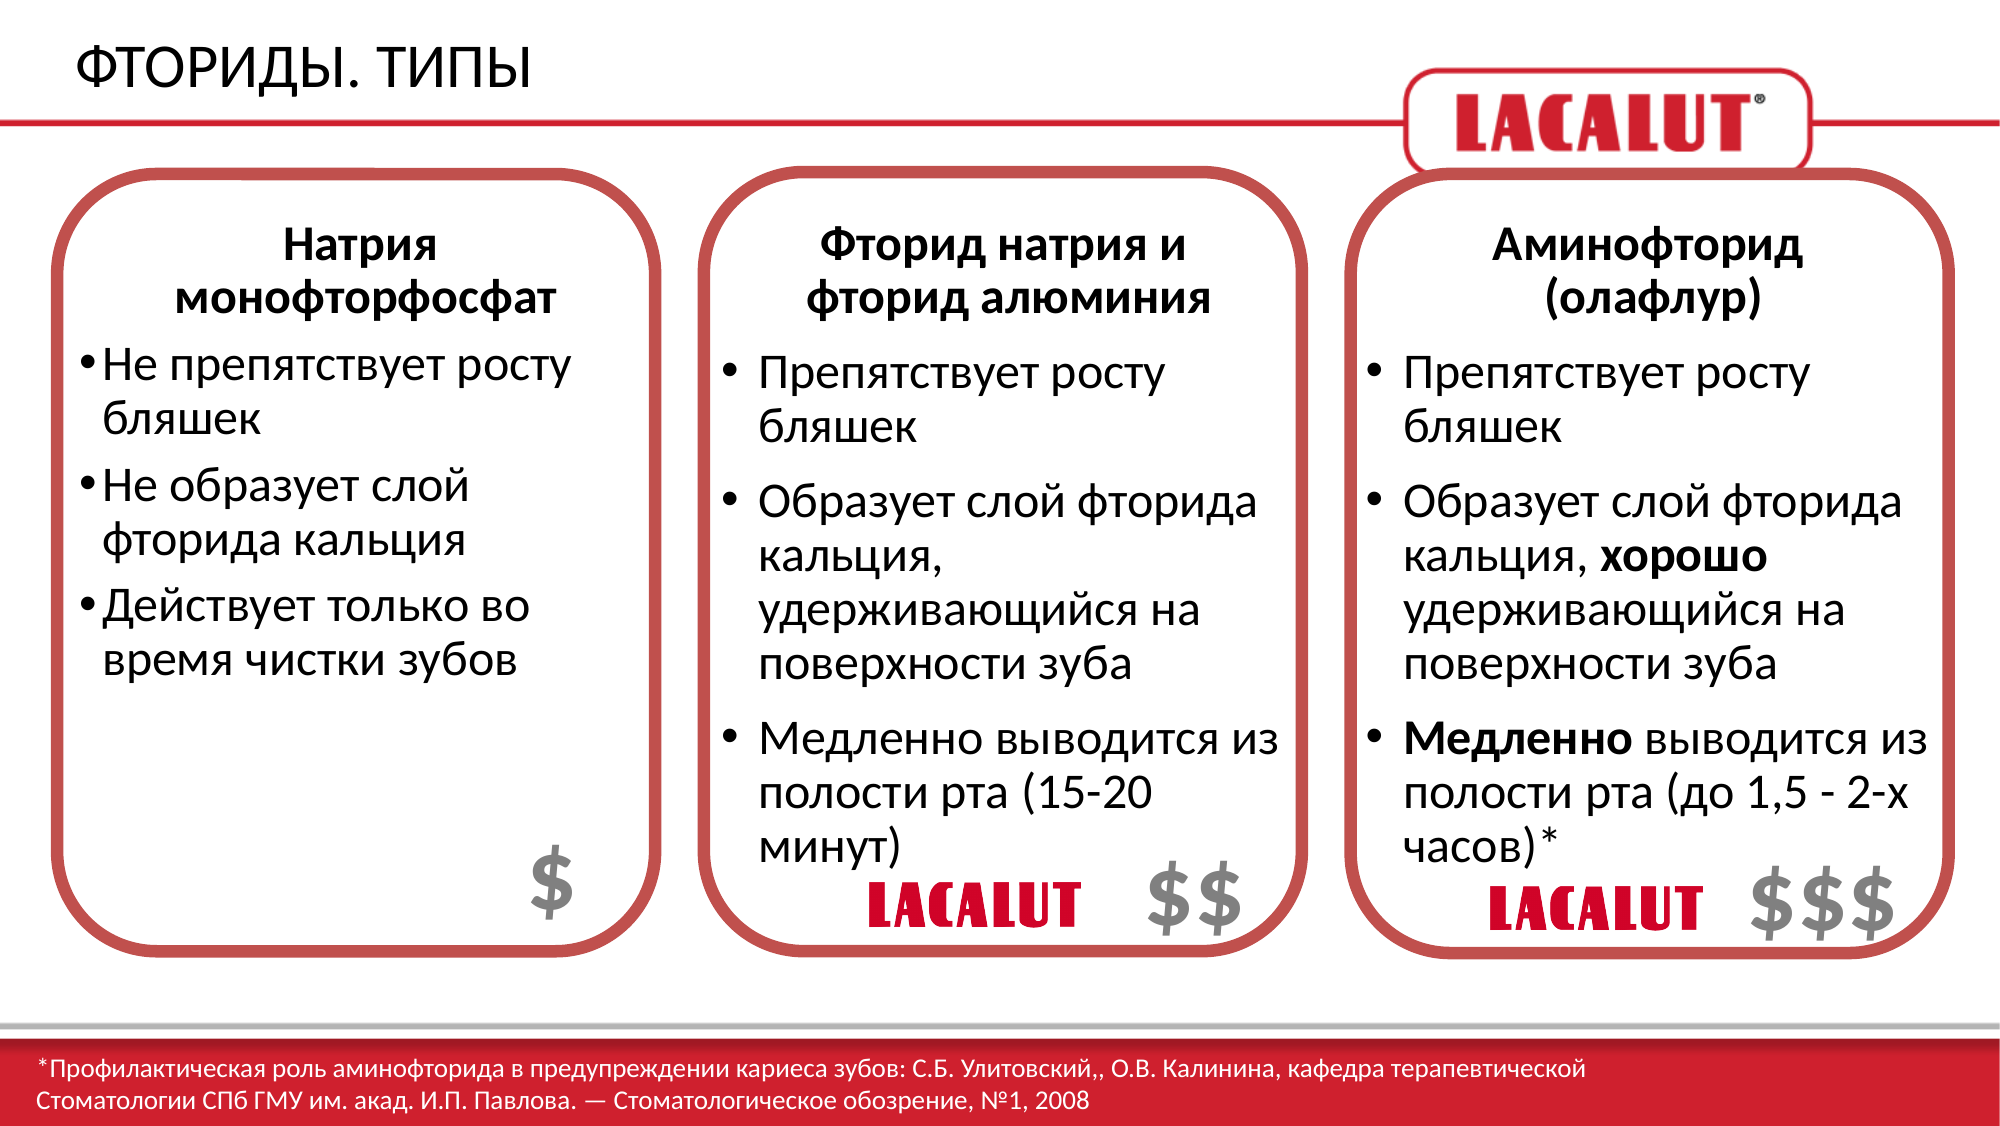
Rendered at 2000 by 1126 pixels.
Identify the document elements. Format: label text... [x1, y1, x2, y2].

text_box [723, 169, 1283, 209]
text_box Аминофторид (олафлур) Препятствует росту бляшек Образует слой фторида кальция, хорошо удерживающийся на поверхности зуба Медленно выводится из полости рта (до 1,5 - 2-х часов)* [1350, 209, 1957, 988]
list Натрия монофторфосфат Не препятствует росту бляшек Не образует слой фторида кальция Действует только во время чистки зубов [64, 209, 669, 991]
text_box $$$ [1709, 825, 1937, 955]
text_box Фторид натрия и фторид алюминия Препятствует росту бляшек Образует слой фторида кальция, удерживающийся на поверхности зуба Медленно выводится из полости рта (15-20 минут) [705, 209, 1314, 981]
title ФТОРИДЫ. ТИПЫ [57, 9, 576, 116]
text_box $ [516, 804, 563, 934]
text_box *Профилактическая роль аминофторида в предупреждении кариеса зубов: С.Б. Улитовский,, О.В. Калинина, кафедра терапевтической Стоматологии СПб ГМУ им. акад. И.П. Павлова. — Стоматологическое обозрение, №1, 2008 [18, 1040, 1898, 1124]
text_box [1371, 171, 1928, 209]
text_box [78, 171, 634, 209]
text_box $$ [1080, 820, 1309, 950]
picture [0, 0, 2000, 1126]
text_box [701, 246, 705, 877]
text_box [55, 231, 64, 894]
